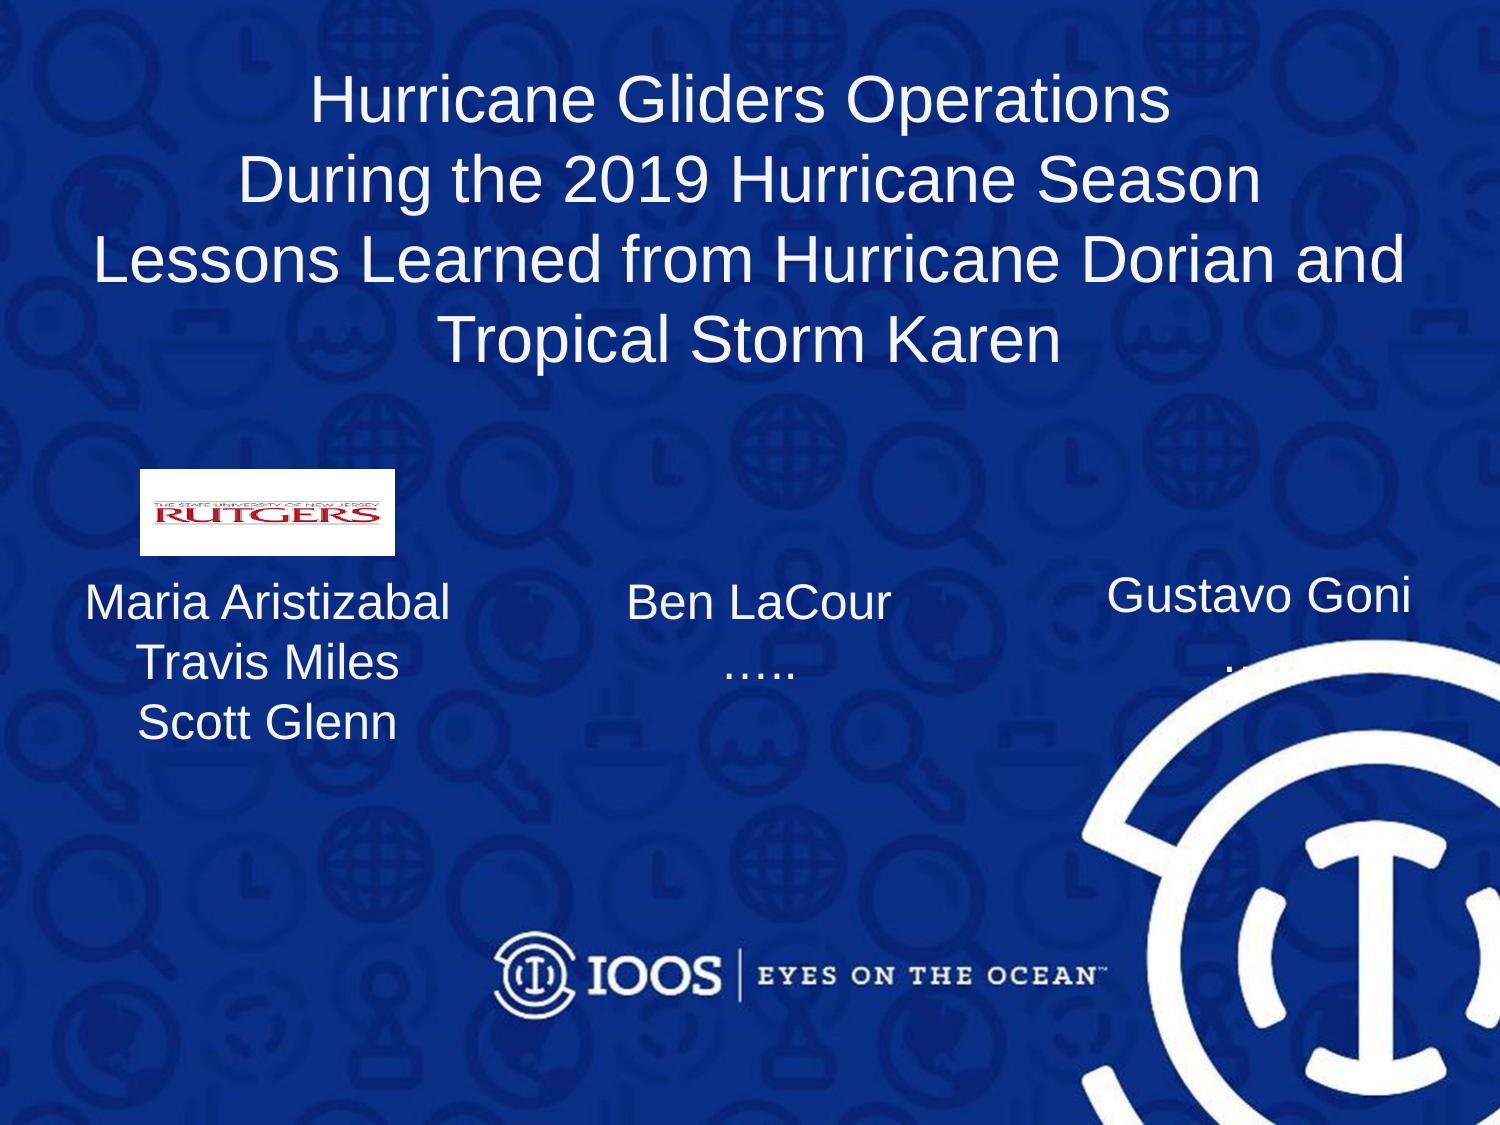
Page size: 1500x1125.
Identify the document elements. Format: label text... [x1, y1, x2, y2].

picture [0, 0, 1500, 1125]
text_box Maria Aristizabal Travis Miles Scott Glenn [69, 562, 466, 758]
text_box Ben LaCour ….. [610, 562, 908, 698]
text_box Hurricane Gliders Operations During the 2019 Hurricane Season Lessons Learned from Hurricane Dorian and Tropical Storm Karen [77, 48, 1423, 383]
text_box Gustavo Goni ….. [1091, 555, 1428, 690]
